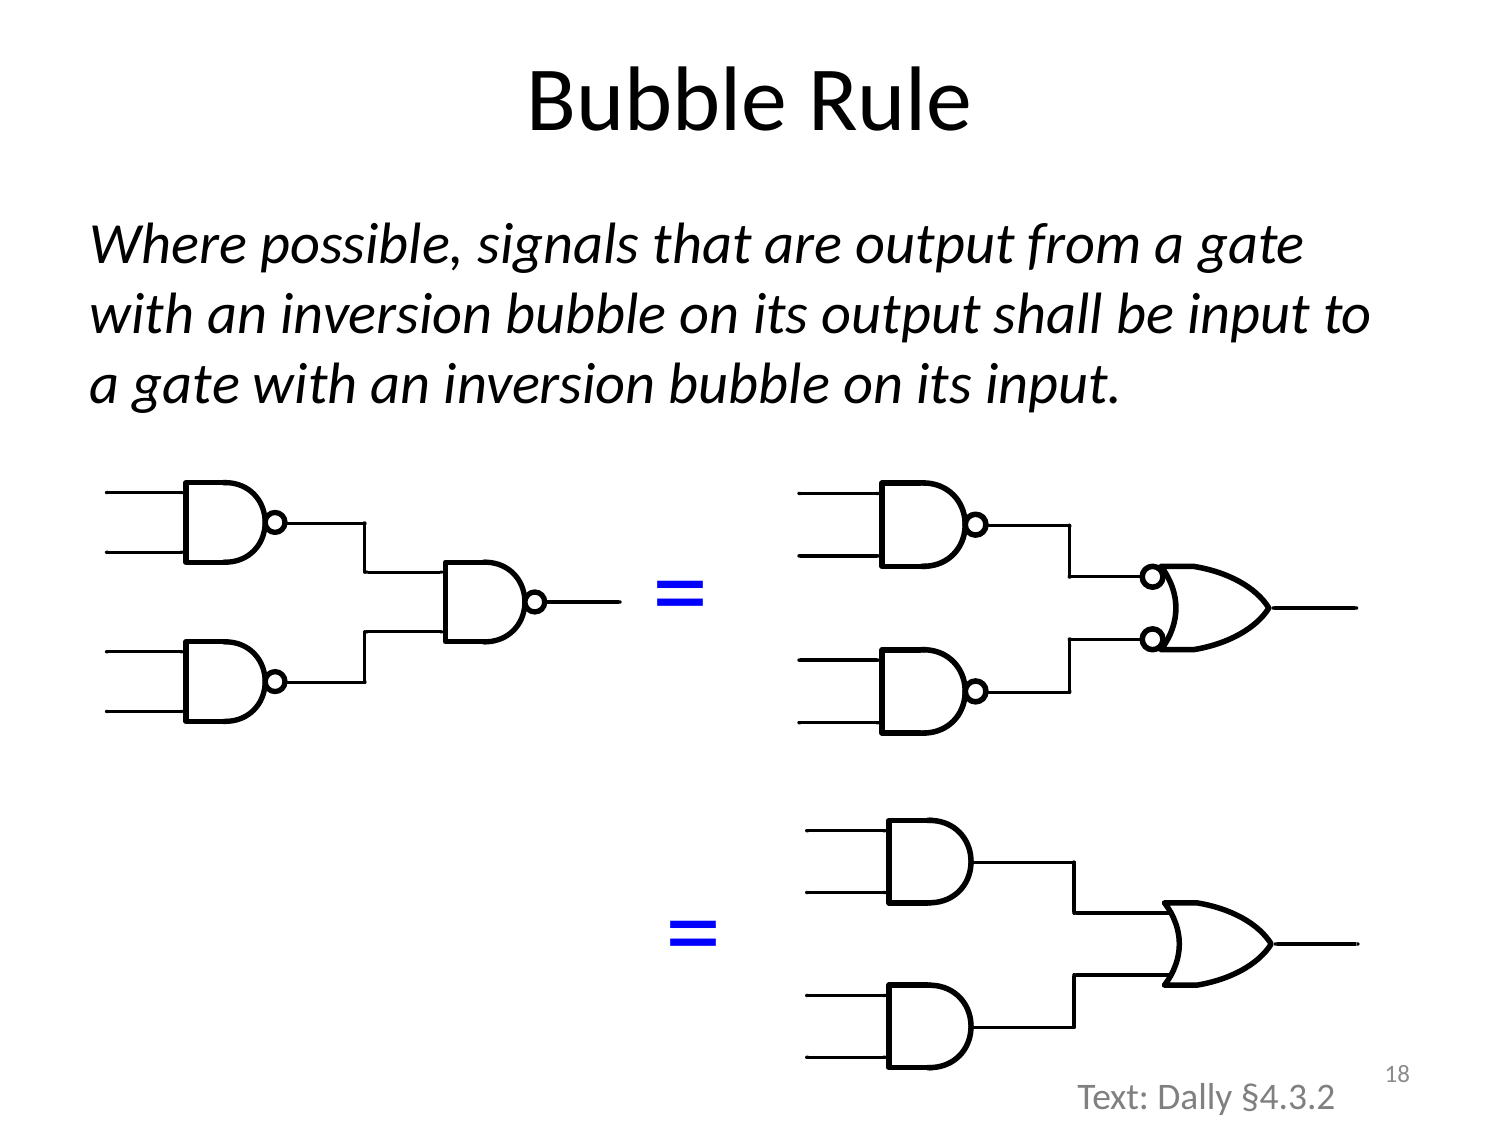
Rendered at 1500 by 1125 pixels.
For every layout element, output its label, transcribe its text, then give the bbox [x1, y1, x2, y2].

slide_number 18 [1074, 1042, 1425, 1103]
picture [791, 474, 1362, 739]
picture [99, 474, 626, 727]
text_box = [637, 510, 724, 660]
text_box Text: Dally §4.3.2 [1062, 1082, 1400, 1125]
title Bubble Rule [75, 0, 1425, 188]
text_box Where possible, signals that are output from a gate with an inversion bubble on its output shall be input to a gate with an inversion bubble on its input. [74, 197, 1425, 423]
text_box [650, 812, 1363, 1074]
